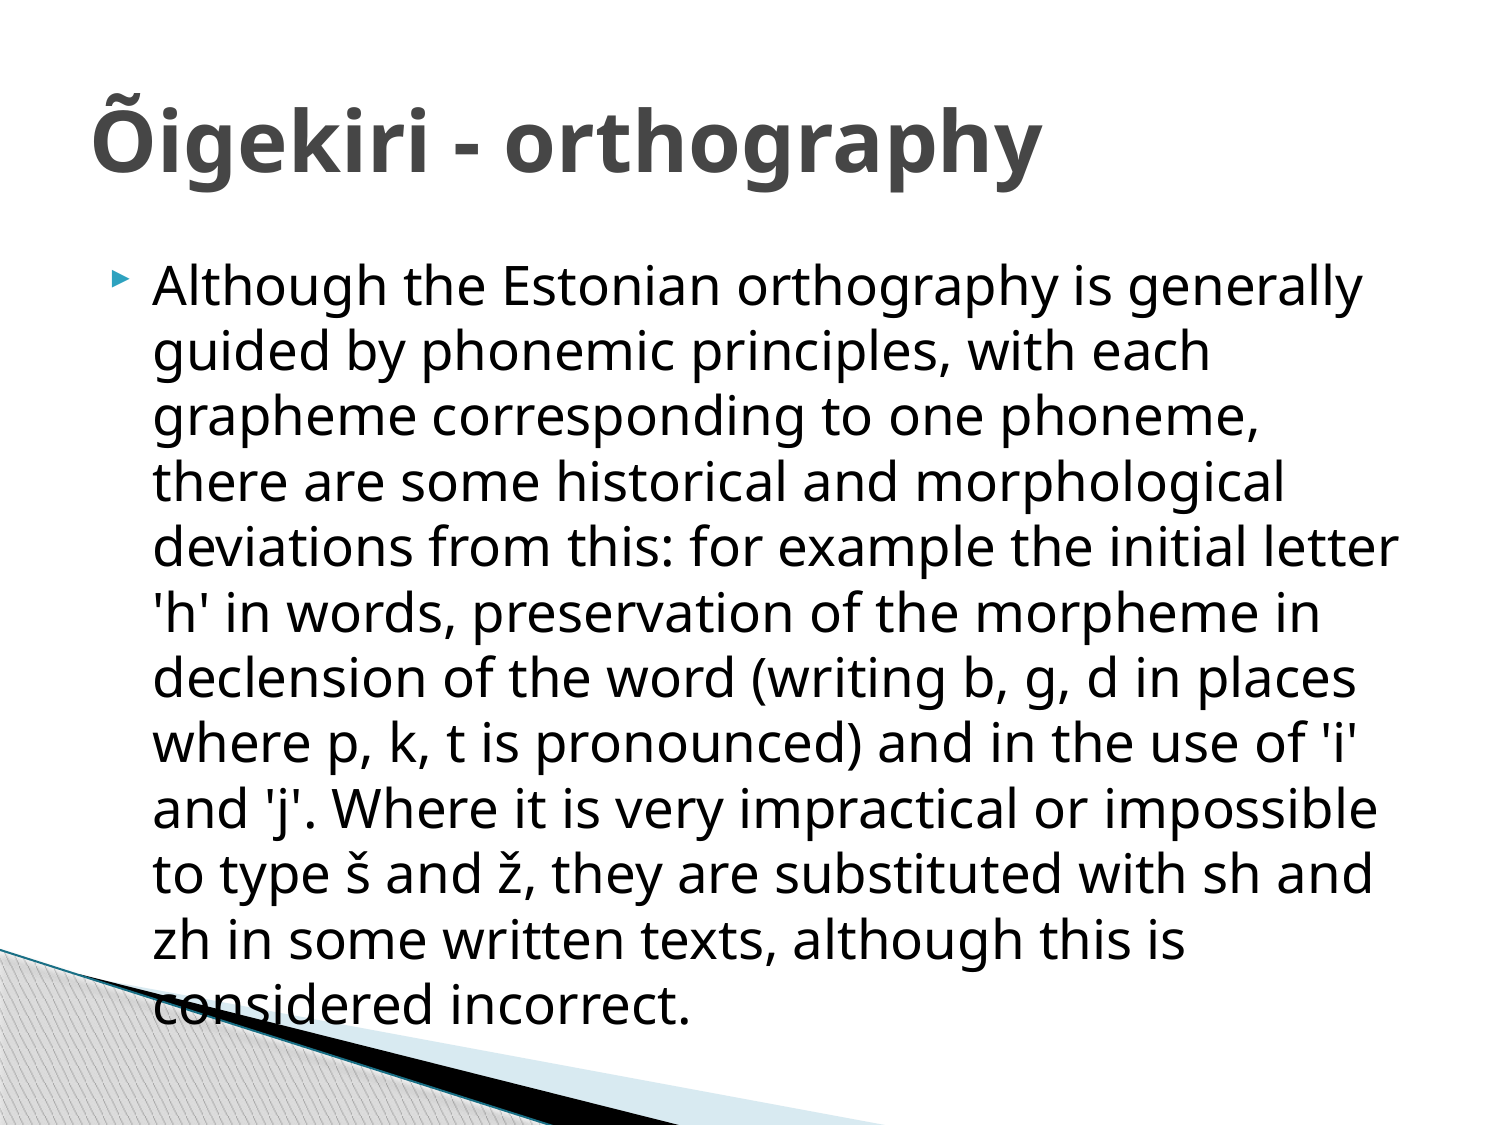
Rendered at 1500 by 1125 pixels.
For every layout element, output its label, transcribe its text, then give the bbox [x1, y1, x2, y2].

list Although the Estonian orthography is generally guided by phonemic principles, with each grapheme corresponding to one phoneme, there are some historical and morphological deviations from this: for example the initial letter 'h' in words, preservation of the morpheme in declension of the word (writing b, g, d in places where p, k, t is pronounced) and in the use of 'i' and 'j'. Where it is very impractical or impossible to type š and ž, they are substituted with sh and zh in some written texts, although this is considered incorrect. [75, 243, 1425, 1047]
title Õigekiri - orthography [75, 45, 1425, 233]
